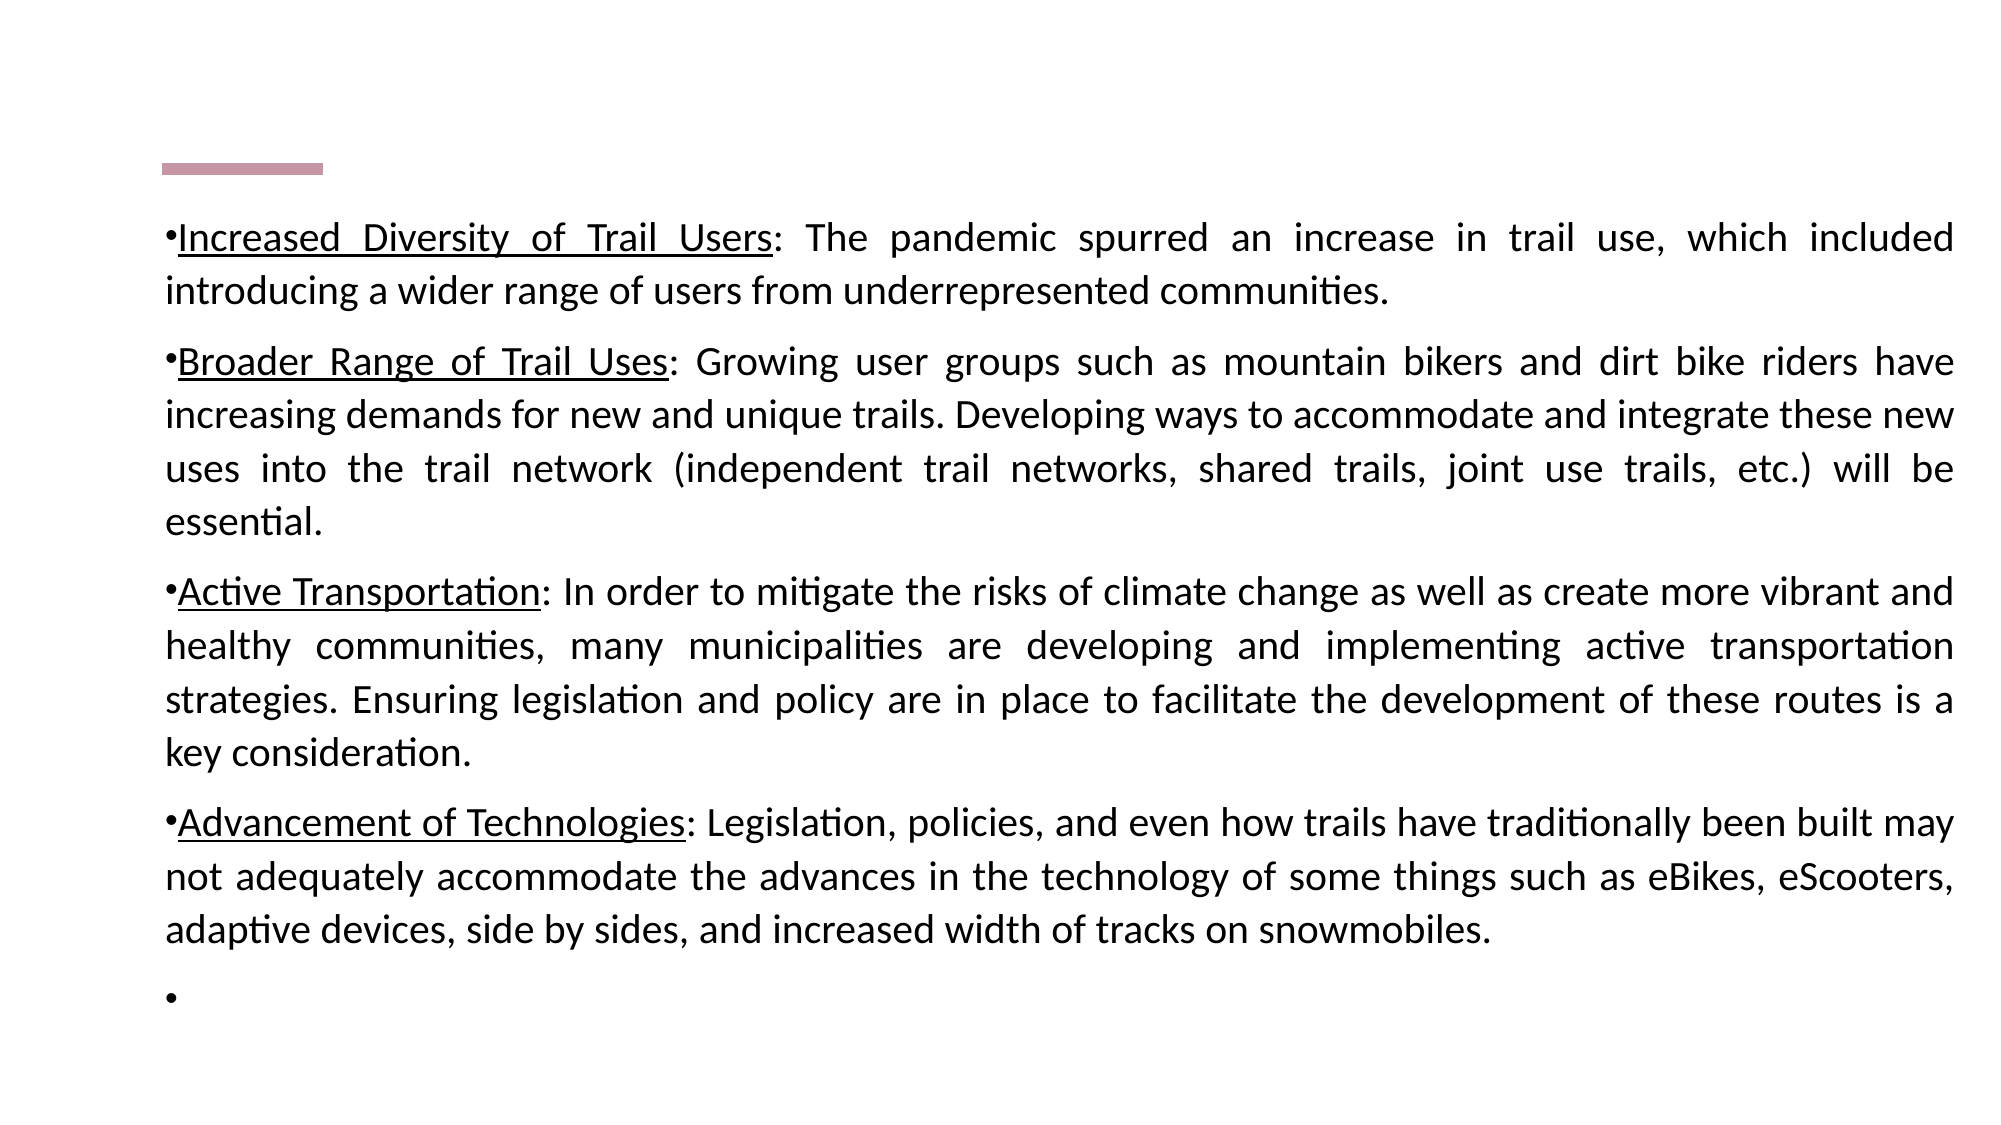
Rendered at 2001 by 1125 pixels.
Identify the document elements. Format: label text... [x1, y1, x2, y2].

list Increased Diversity of Trail Users: The pandemic spurred an increase in trail use, which included introducing a wider range of users from underrepresented communities. Broader Range of Trail Uses: Growing user groups such as mountain bikers and dirt bike riders have increasing demands for new and unique trails. Developing ways to accommodate and integrate these new uses into the trail network (independent trail networks, shared trails, joint use trails, etc.) will be essential. Active Transportation: In order to mitigate the risks of climate change as well as create more vibrant and healthy communities, many municipalities are developing and implementing active transportation strategies. Ensuring legislation and policy are in place to facilitate the development of these routes is a key consideration. Advancement of Technologies: Legislation, policies, and even how trails have traditionally been built may not adequately accommodate the advances in the technology of some things such as eBikes, eScooters, adaptive devices, side by sides, and increased width of tracks on snowmobiles. [150, 198, 1971, 1080]
